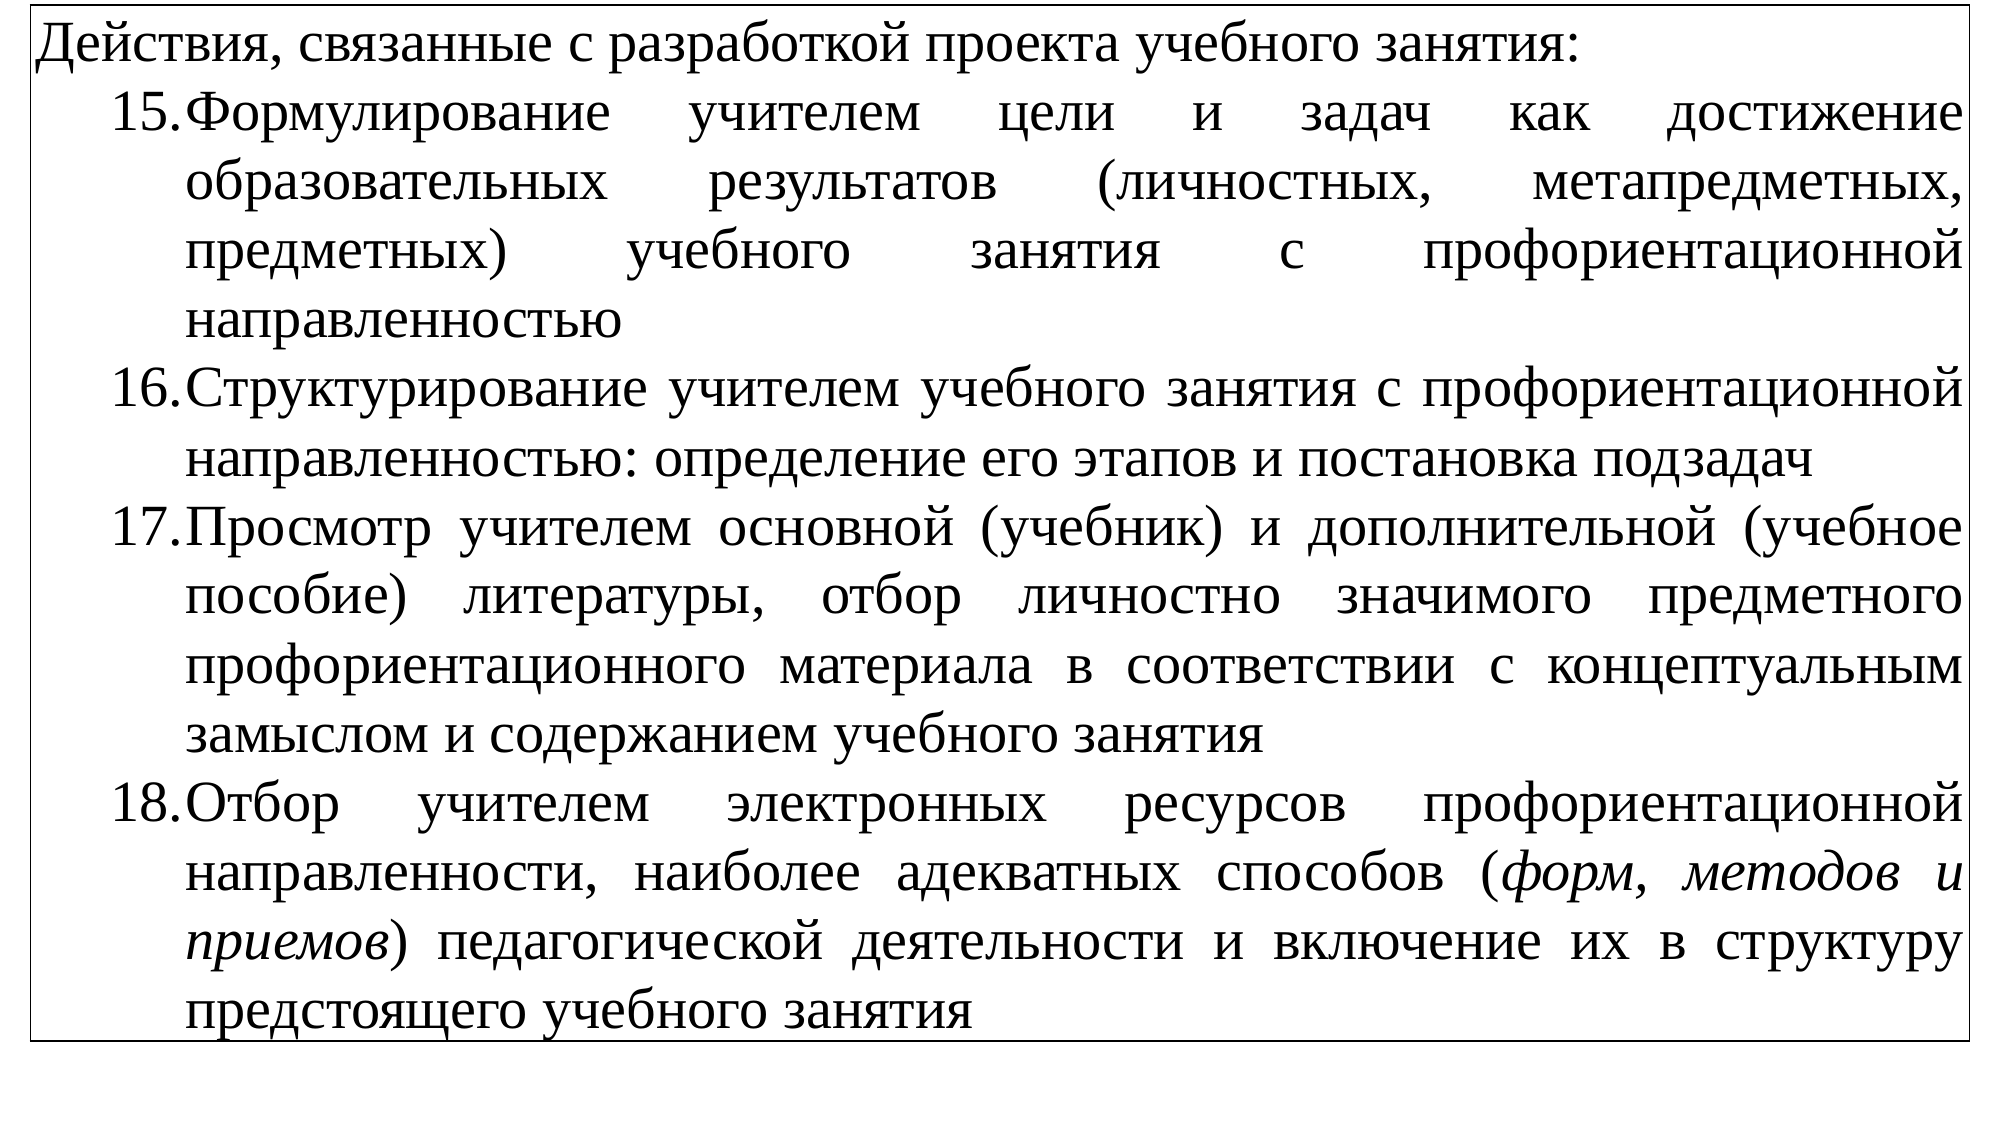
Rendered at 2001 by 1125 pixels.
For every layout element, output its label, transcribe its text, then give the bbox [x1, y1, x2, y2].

table_header Действия, связанные с разработкой проекта учебного занятия: Формулирование учителем цели и задач как достижение образовательных результатов (личностных, метапредметных, предметных) учебного занятия с профориентационной направленностью Структурирование учителем учебного занятия с профориентационной направленностью: определение его этапов и постановка подзадач Просмотр учителем основной (учебник) и дополнительной (учебное пособие) литературы, отбор личностно значимого предметного профориентационного материала в соответствии с концептуальным замыслом и содержанием учебного занятия Отбор учителем электронных ресурсов профориентационной направленности, наиболее адекватных способов (форм, методов и приемов) педагогической деятельности и включение их в структуру предстоящего учебного занятия [31, 6, 1969, 1040]
